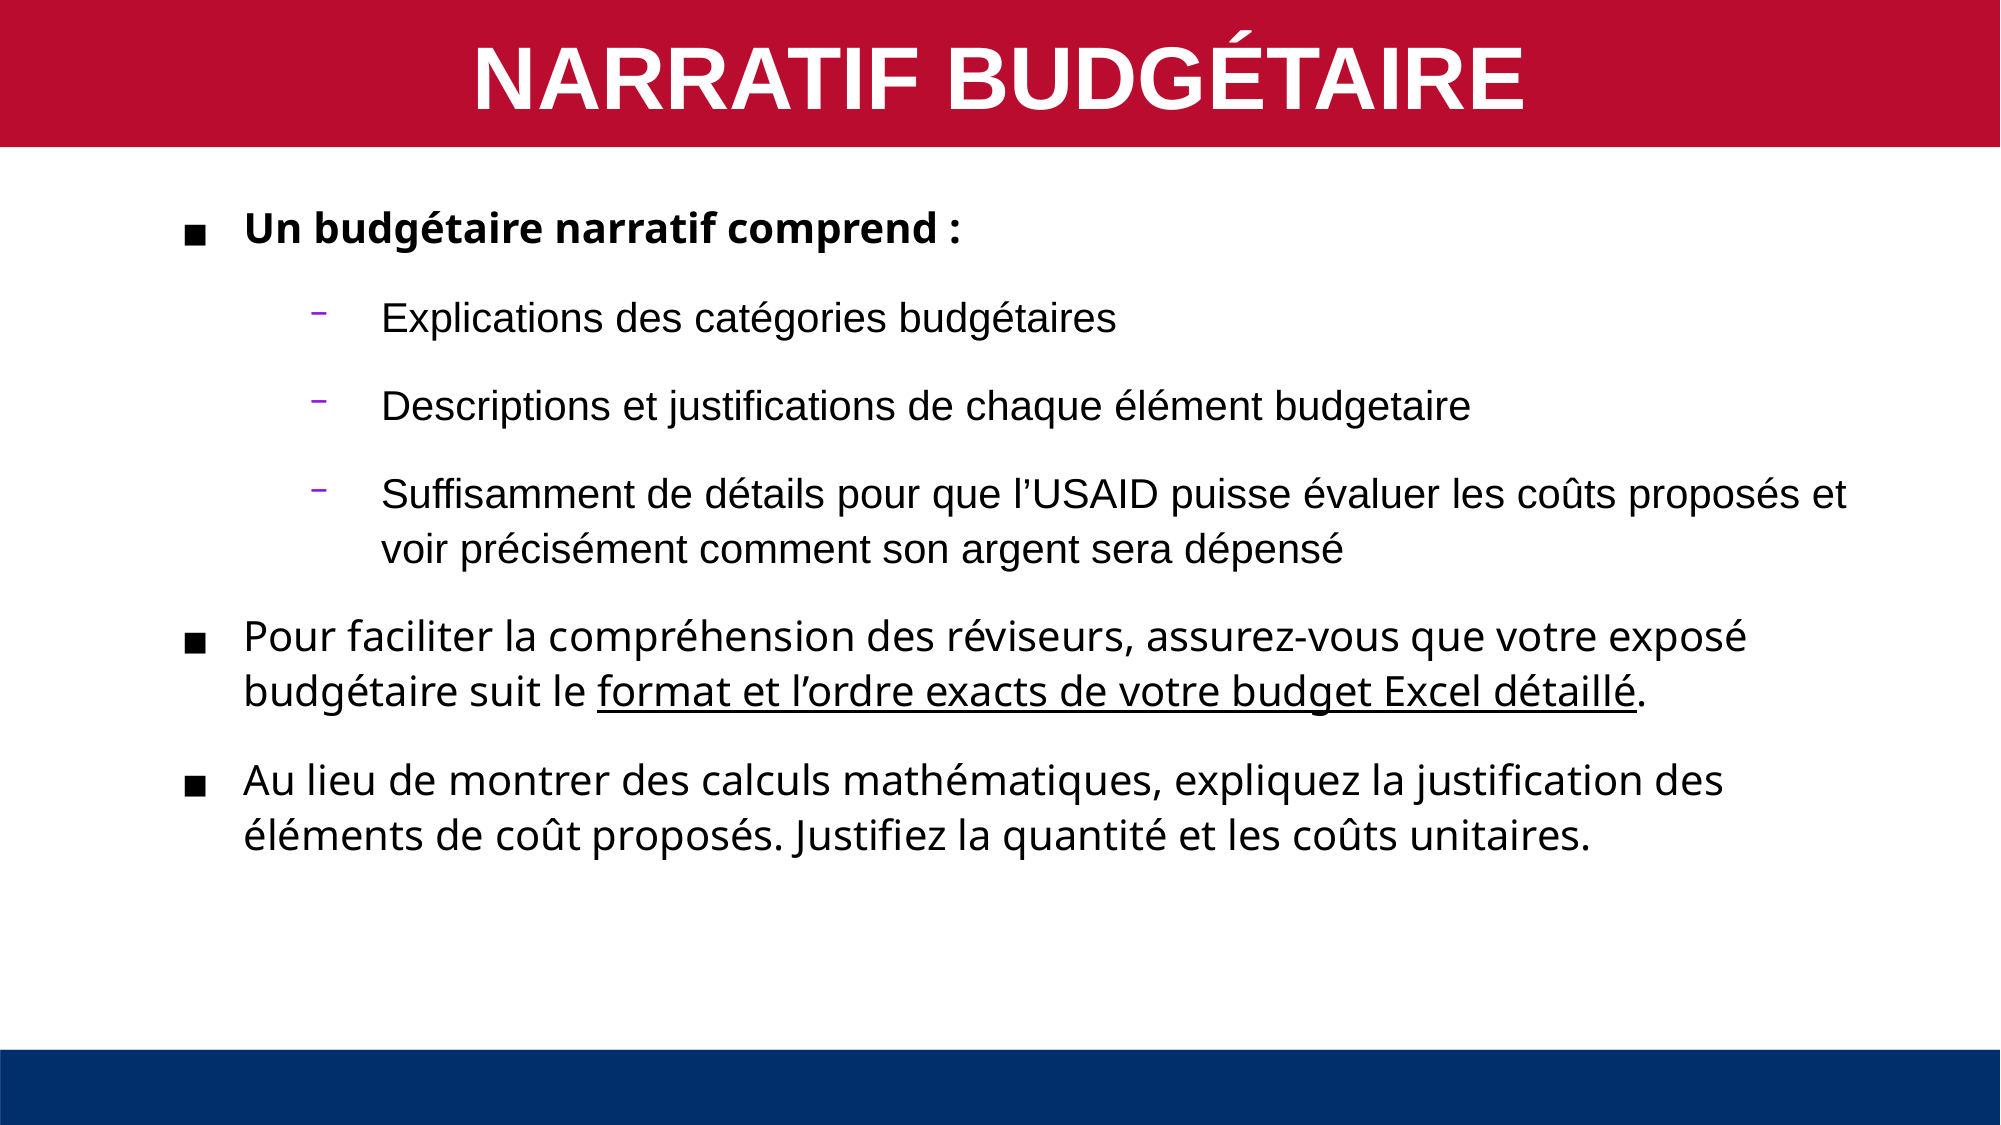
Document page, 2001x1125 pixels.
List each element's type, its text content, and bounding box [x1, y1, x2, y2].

list Un budgétaire narratif comprend : Explications des catégories budgétaires Descriptions et justifications de chaque élément budgetaire Suffisamment de détails pour que l’USAID puisse évaluer les coûts proposés et voir précisément comment son argent sera dépensé Pour faciliter la compréhension des réviseurs, assurez-vous que votre exposé budgétaire suit le format et l’ordre exacts de votre budget Excel détaillé. Au lieu de montrer des calculs mathématiques, expliquez la justification des éléments de coût proposés. Justifiez la quantité et les coûts unitaires. [166, 182, 1867, 877]
text_box NARRATIF BUDGÉTAIRE [0, 0, 2000, 148]
